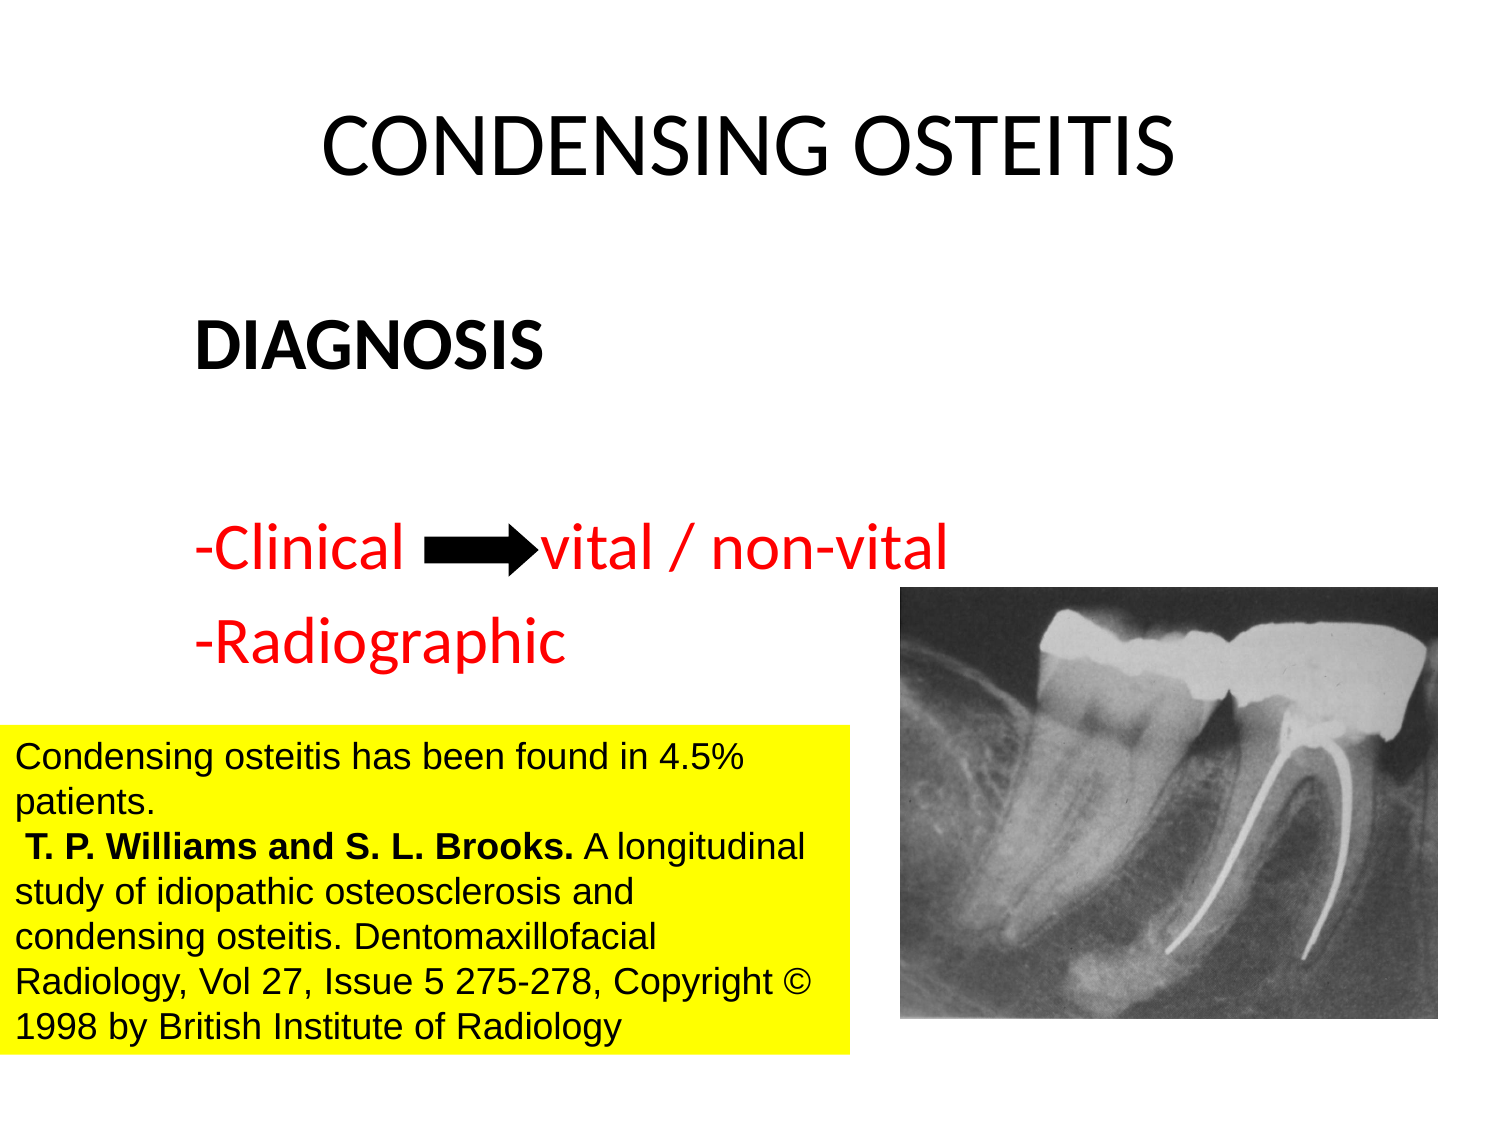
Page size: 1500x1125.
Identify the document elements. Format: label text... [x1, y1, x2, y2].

text_box [425, 525, 538, 576]
title CONDENSING OSTEITIS [75, 45, 1425, 233]
list DIAGNOSIS -Clinical vital / non-vital -Radiographic [179, 287, 1127, 703]
picture [899, 587, 1438, 1019]
text_box Condensing osteitis has been found in 4.5% patients. T. P. Williams and S. L. Brooks. A longitudinal study of idiopathic osteosclerosis and condensing osteitis. Dentomaxillofacial Radiology, Vol 27, Issue 5 275-278, Copyright © 1998 by British Institute of Radiology [0, 724, 850, 1055]
